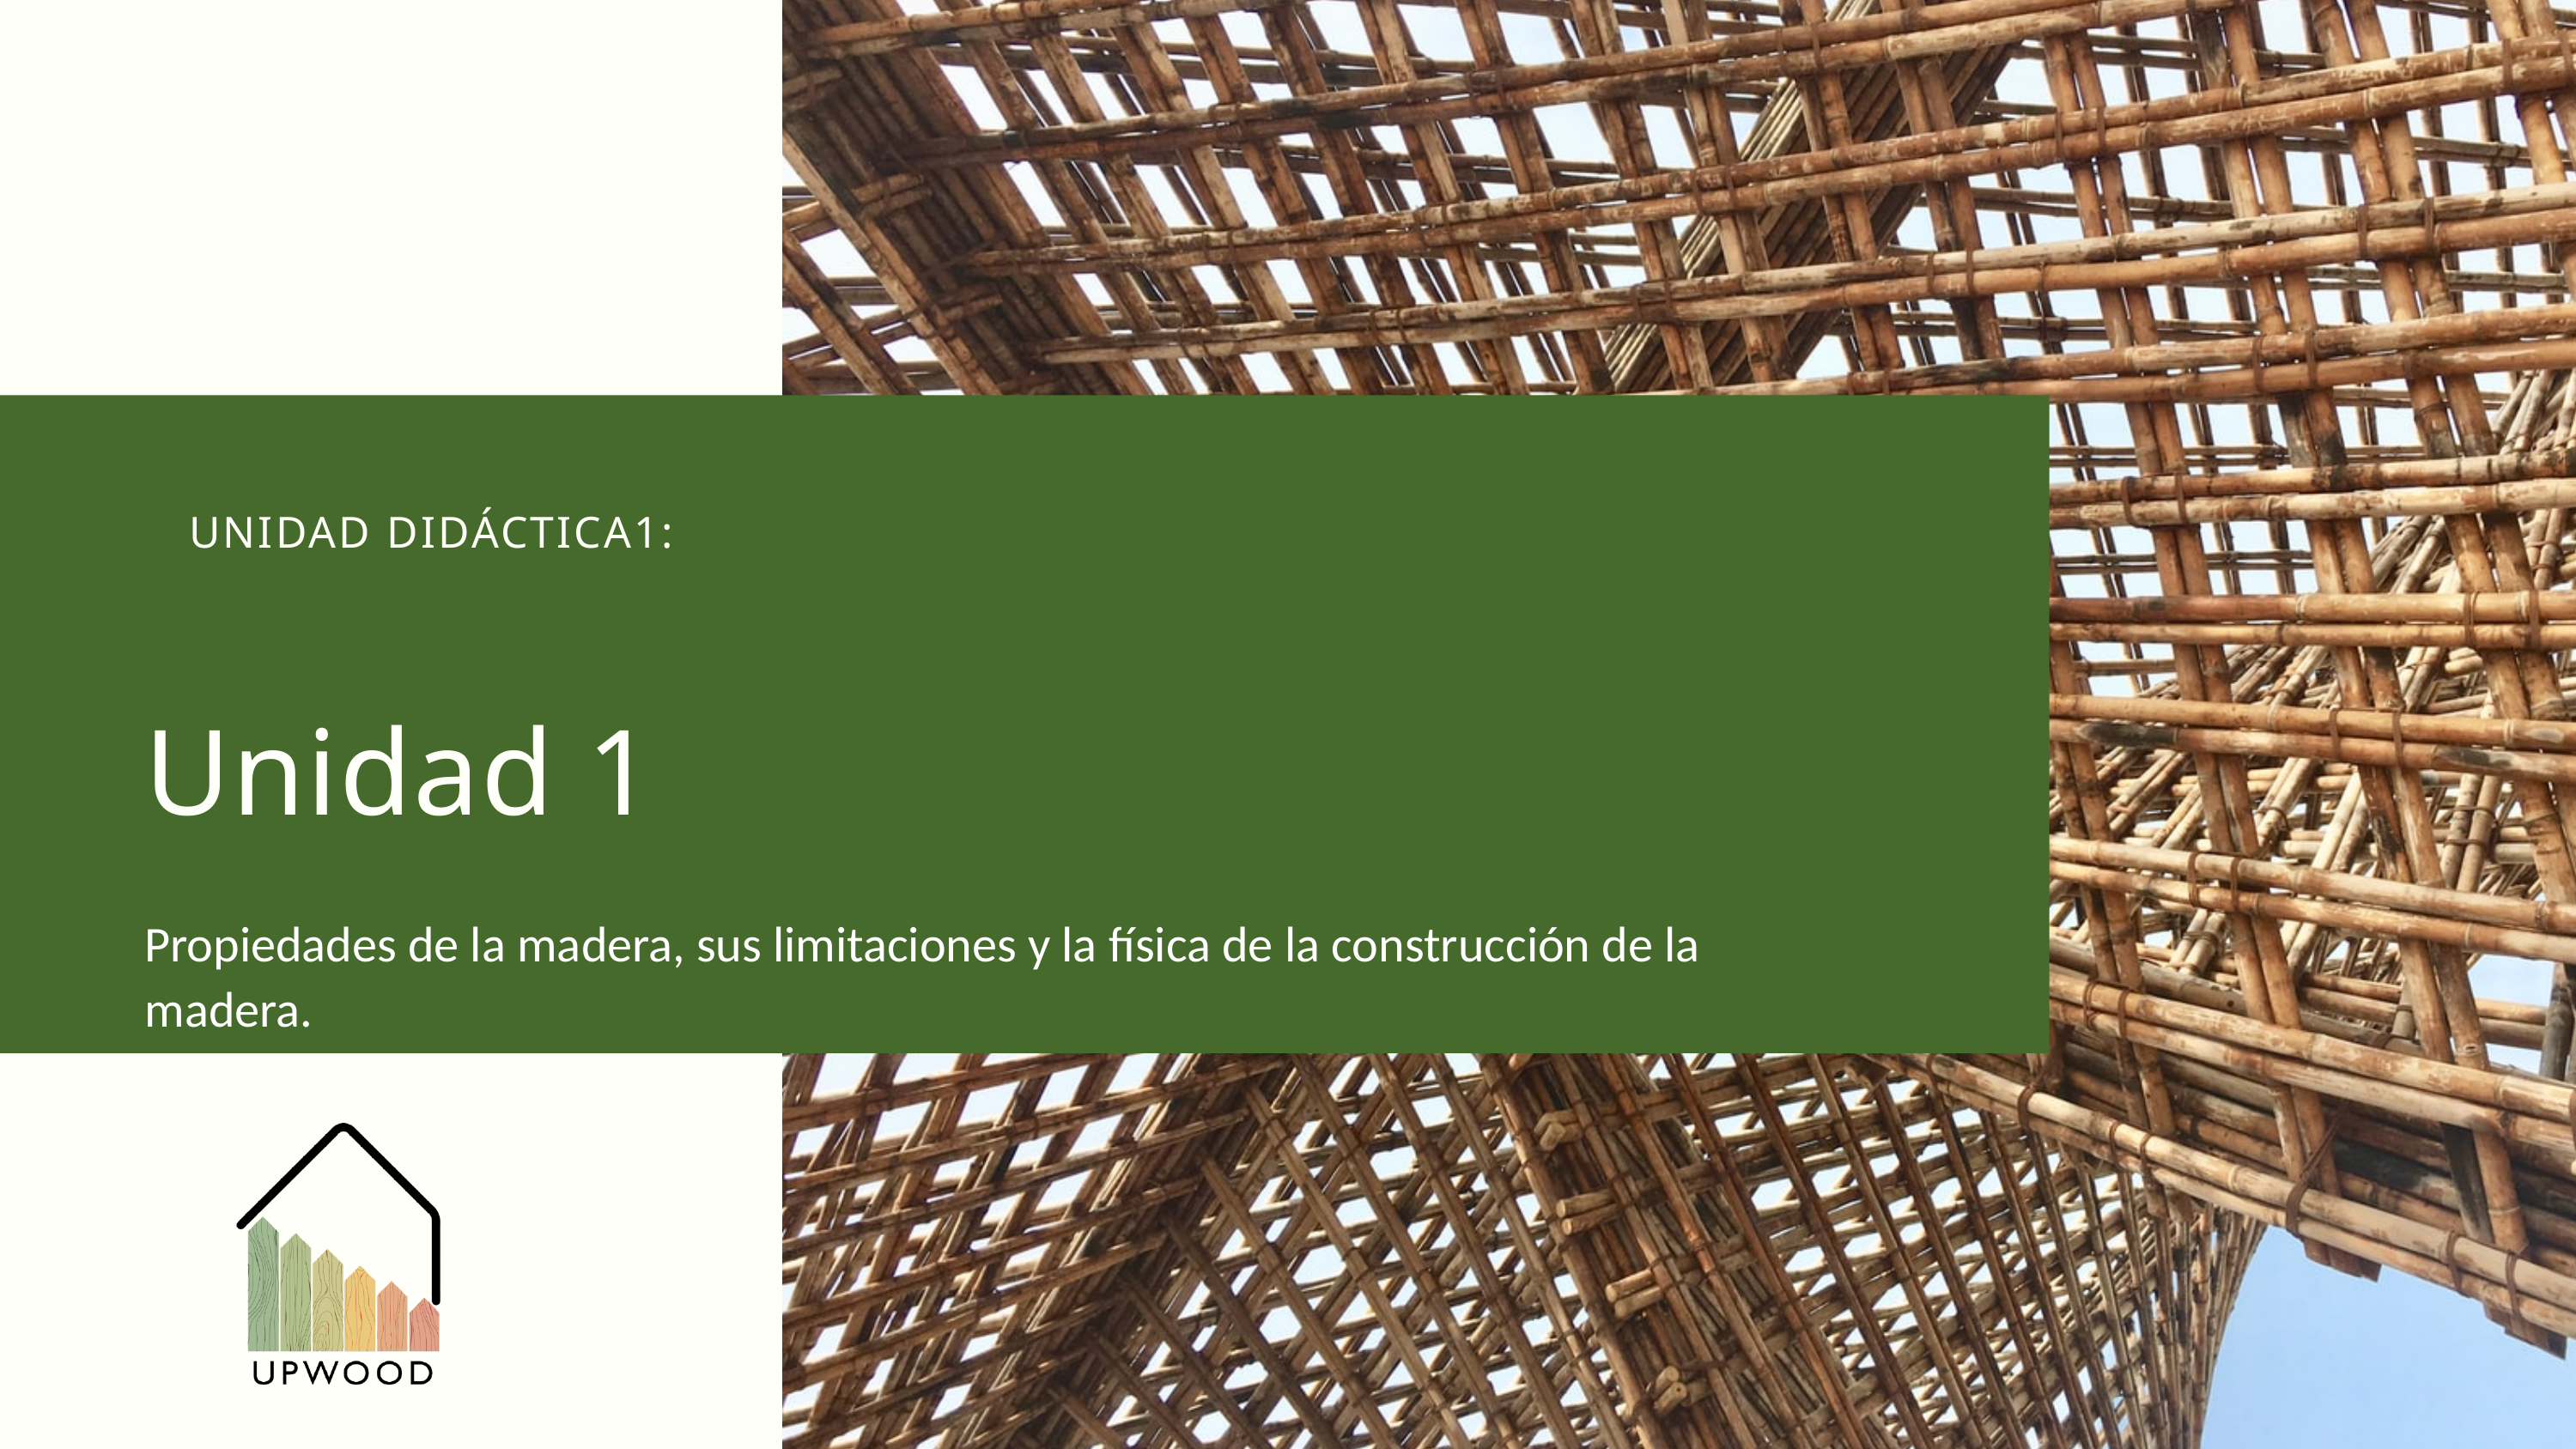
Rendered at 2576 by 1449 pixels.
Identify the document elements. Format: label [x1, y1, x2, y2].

picture [782, 0, 2576, 1449]
text_box [0, 395, 2050, 1054]
picture [235, 1123, 440, 1385]
